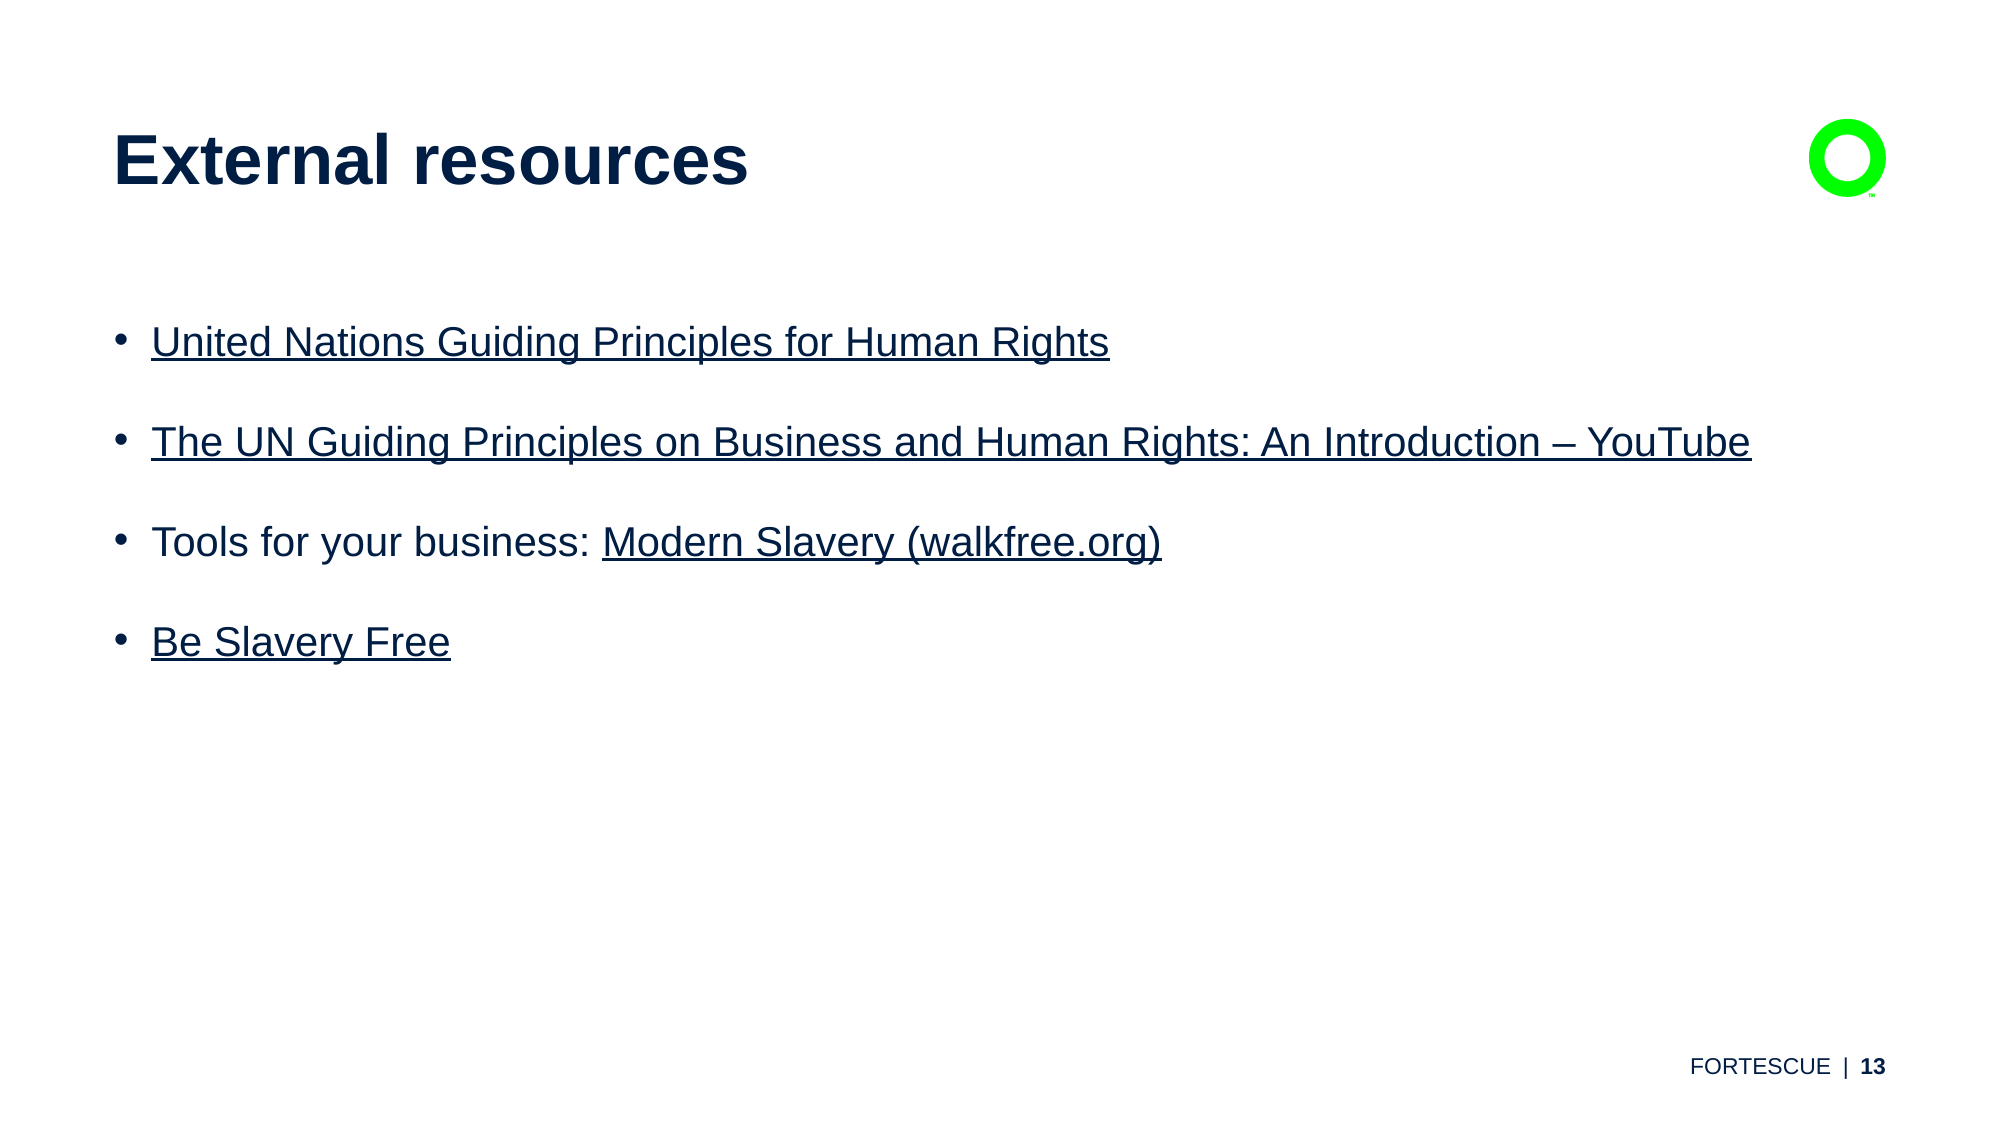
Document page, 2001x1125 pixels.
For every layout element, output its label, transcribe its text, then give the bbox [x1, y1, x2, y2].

picture [1809, 119, 1886, 197]
list United Nations Guiding Principles for Human Rights The UN Guiding Principles on Business and Human Rights: An Introduction – YouTube Tools for your business: Modern Slavery (walkfree.org) Be Slavery Free [114, 314, 1886, 1006]
title External resources [113, 118, 1650, 276]
